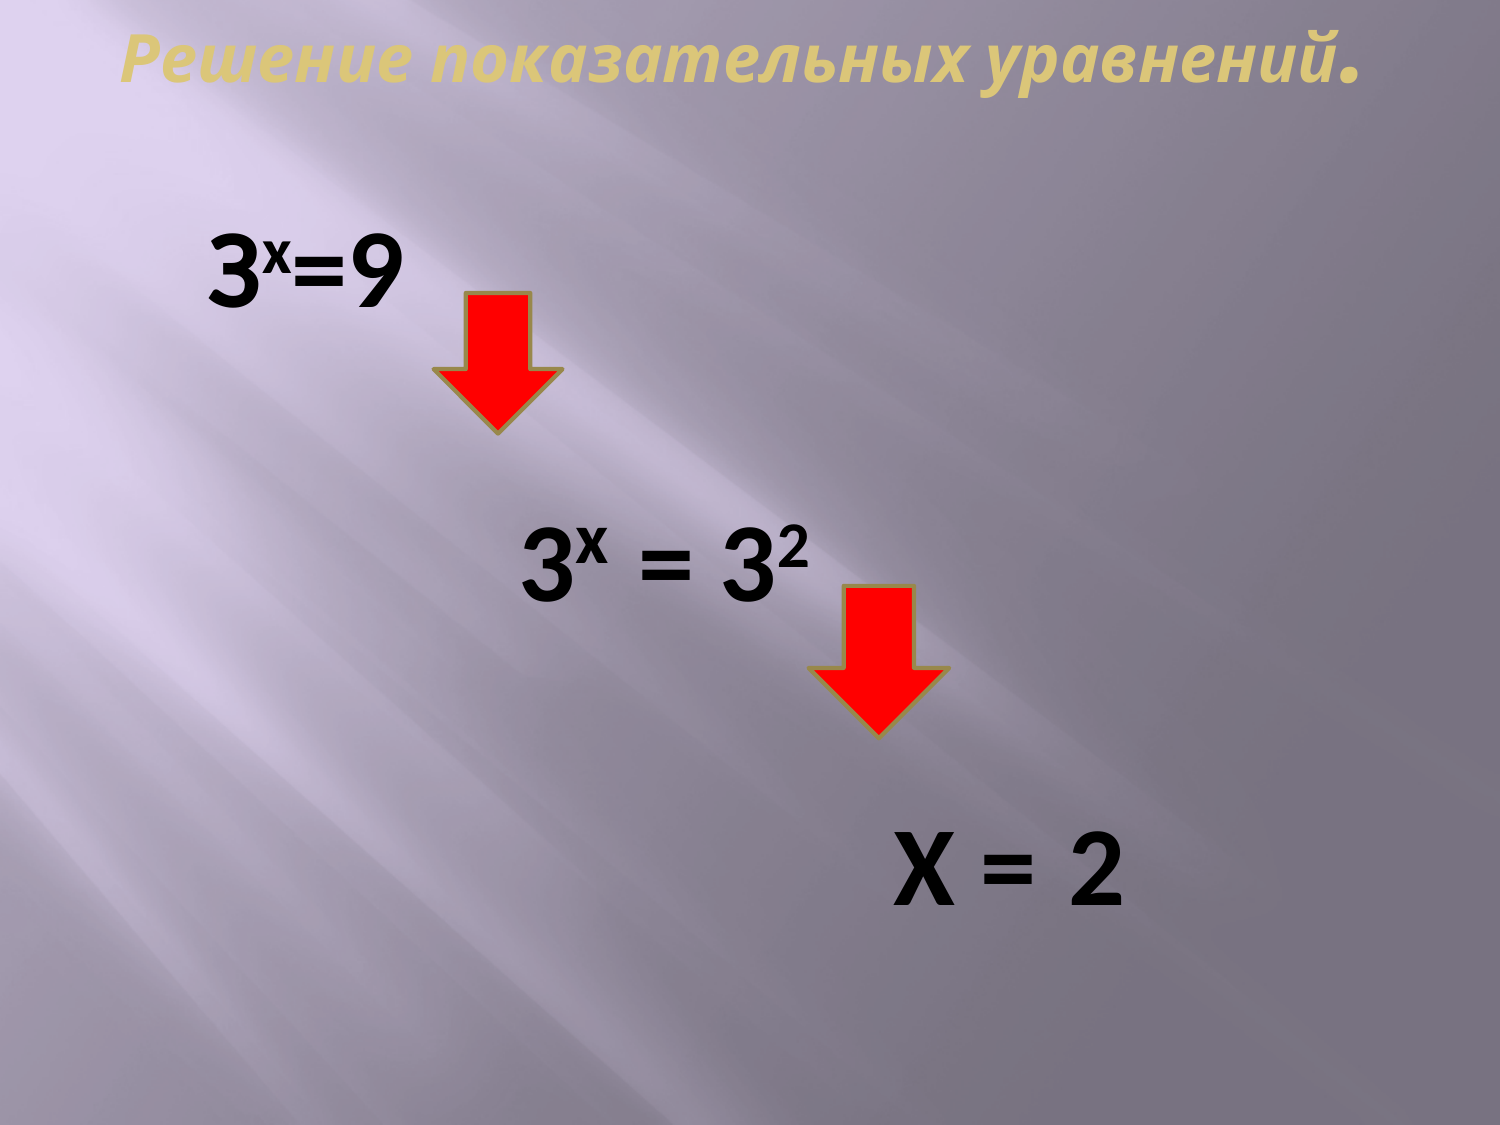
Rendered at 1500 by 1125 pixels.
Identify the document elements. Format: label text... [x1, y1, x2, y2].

text_box Х = 2 [878, 785, 1223, 935]
text_box 3х = 32 [503, 468, 1004, 634]
text_box [431, 290, 565, 436]
text_box [806, 583, 952, 741]
title Решение показательных уравнений. [70, 0, 1449, 223]
text_box Зх=9 [175, 187, 739, 338]
list [262, 411, 1426, 660]
